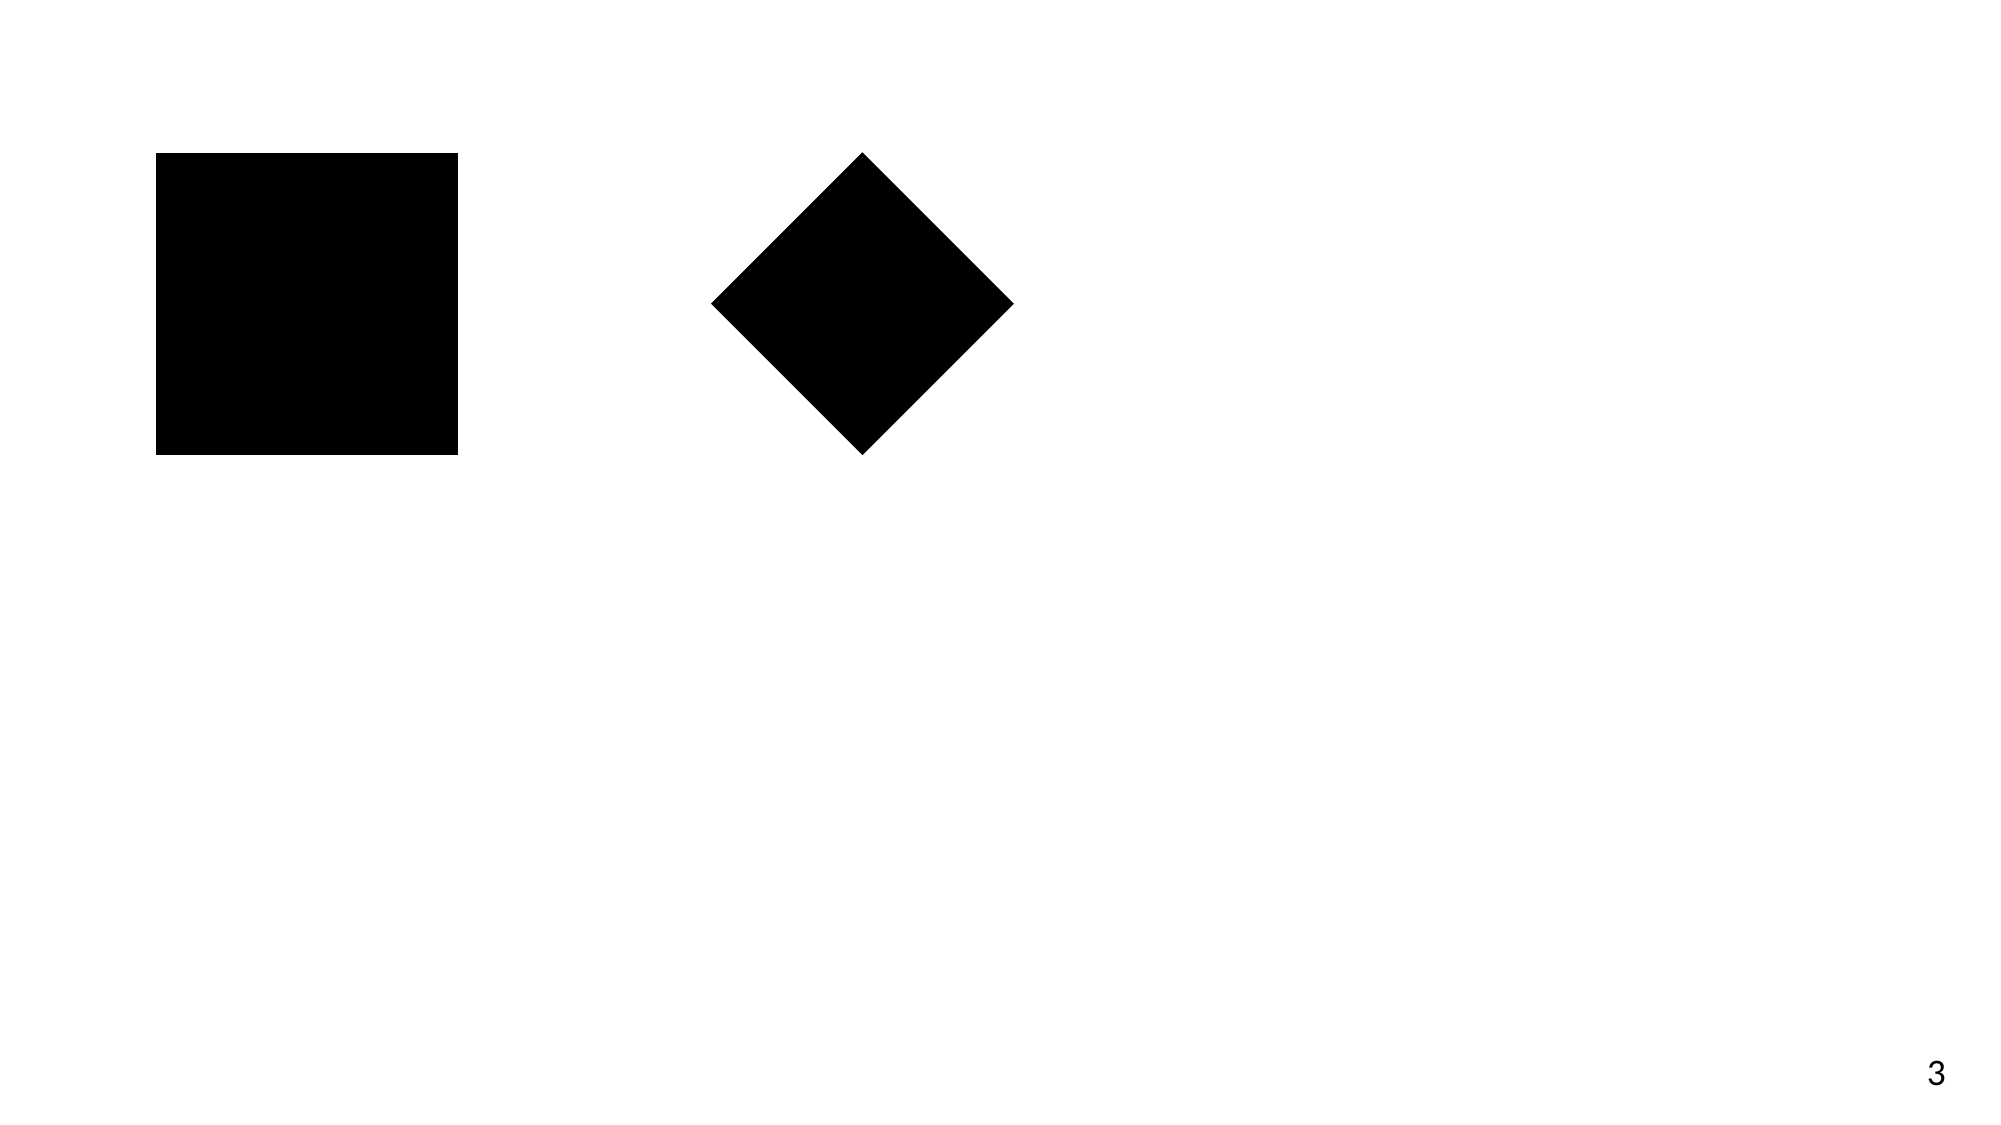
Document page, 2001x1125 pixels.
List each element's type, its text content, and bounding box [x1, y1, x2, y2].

text_box 3 [1912, 1040, 1961, 1101]
text_box [156, 153, 458, 455]
text_box [710, 152, 1014, 456]
